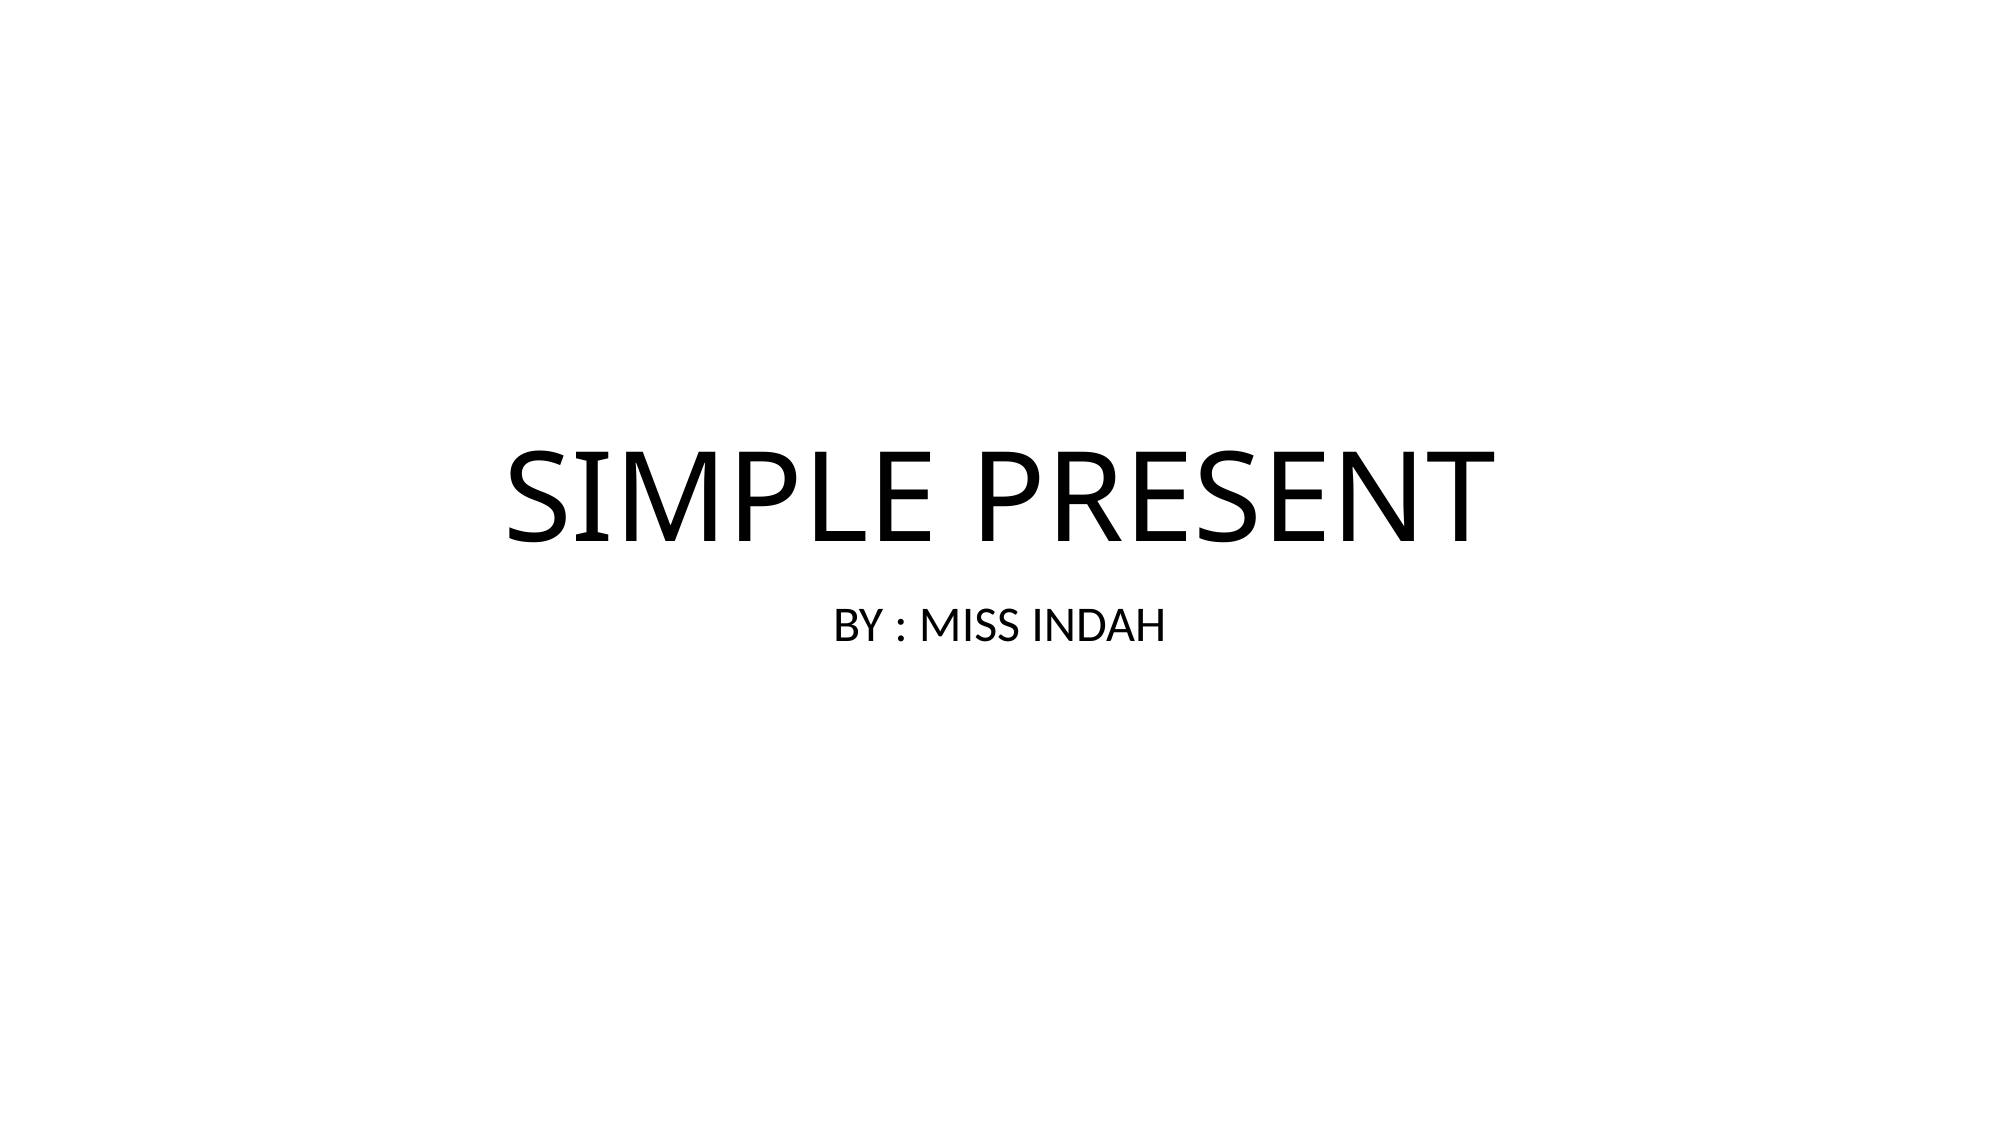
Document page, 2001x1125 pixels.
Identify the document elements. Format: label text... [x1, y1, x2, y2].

title SIMPLE PRESENT [249, 184, 1750, 576]
subtitle BY : MISS INDAH [249, 590, 1750, 863]
